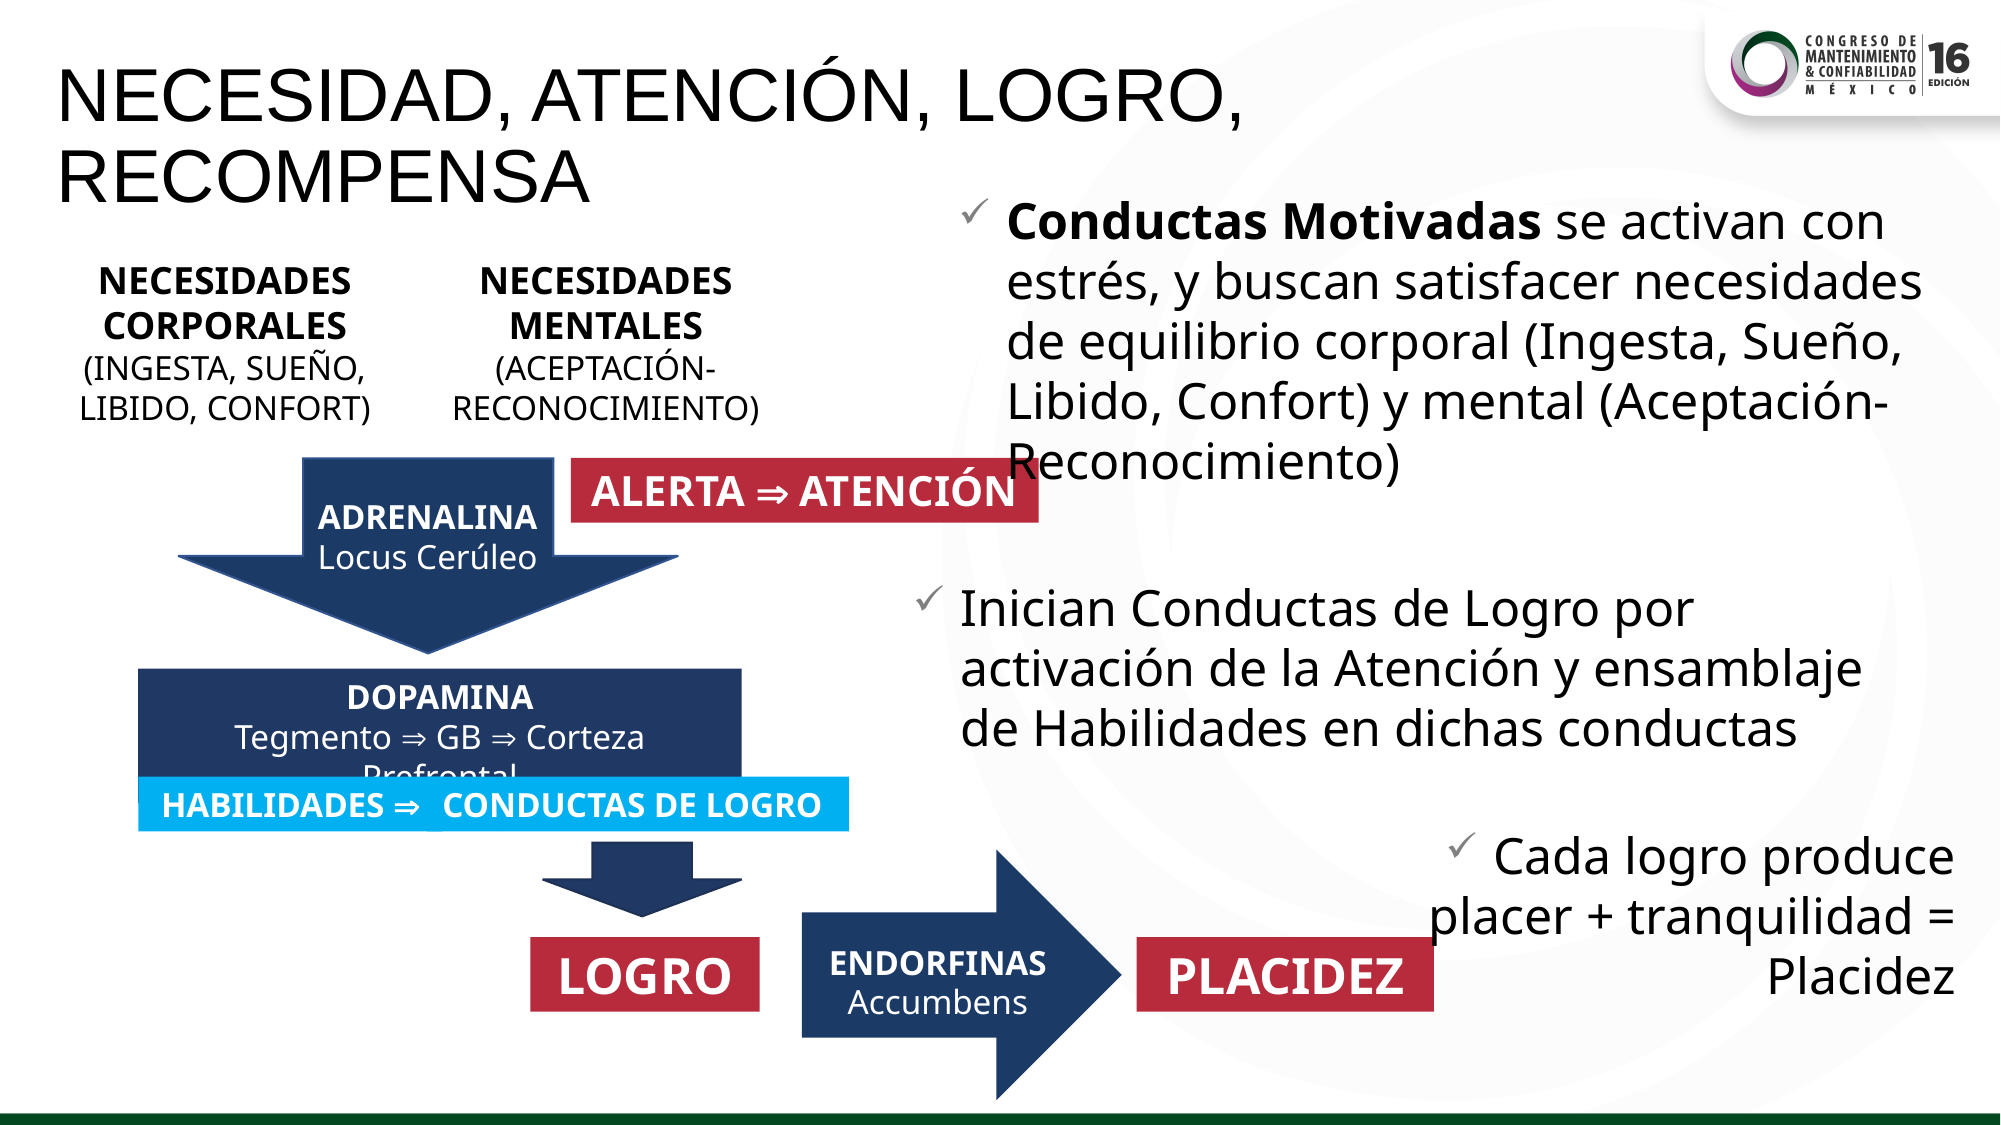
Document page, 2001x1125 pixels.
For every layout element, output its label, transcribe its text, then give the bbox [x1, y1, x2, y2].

text_box NECESIDAD, ATENCIÓN, LOGRO, RECOMPENSA [42, 49, 1291, 226]
text_box NECESIDADES MENTALES (ACEPTACIÓN-RECONOCIMIENTO) [424, 249, 788, 435]
text_box DOPAMINA Tegmento  GB  Corteza Prefrontal [138, 668, 742, 776]
text_box [542, 841, 743, 918]
text_box CONDUCTAS DE LOGRO [443, 776, 849, 832]
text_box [178, 458, 679, 654]
text_box Cada logro produce placer + tranquilidad = Placidez [1275, 817, 1971, 1012]
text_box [771, 849, 1122, 1101]
text_box LOGRO [530, 937, 760, 1012]
text_box Conductas Motivadas se activan con estrés, y buscan satisfacer necesidades de equilibrio corporal (Ingesta, Sueño, Libido, Confort) y mental (Aceptación-Reconocimiento) [943, 182, 2000, 498]
text_box Inician Conductas de Logro por activación de la Atención y ensamblaje de Habilidades en dichas conductas [898, 569, 1929, 765]
text_box NECESIDADES CORPORALES (INGESTA, SUEÑO, LIBIDO, CONFORT) [47, 249, 402, 435]
text_box ALERTA  ATENCIÓN [570, 457, 1039, 523]
picture [0, 0, 2001, 1125]
text_box PLACIDEZ [1136, 937, 1275, 1012]
text_box HABILIDADES  [138, 776, 443, 832]
